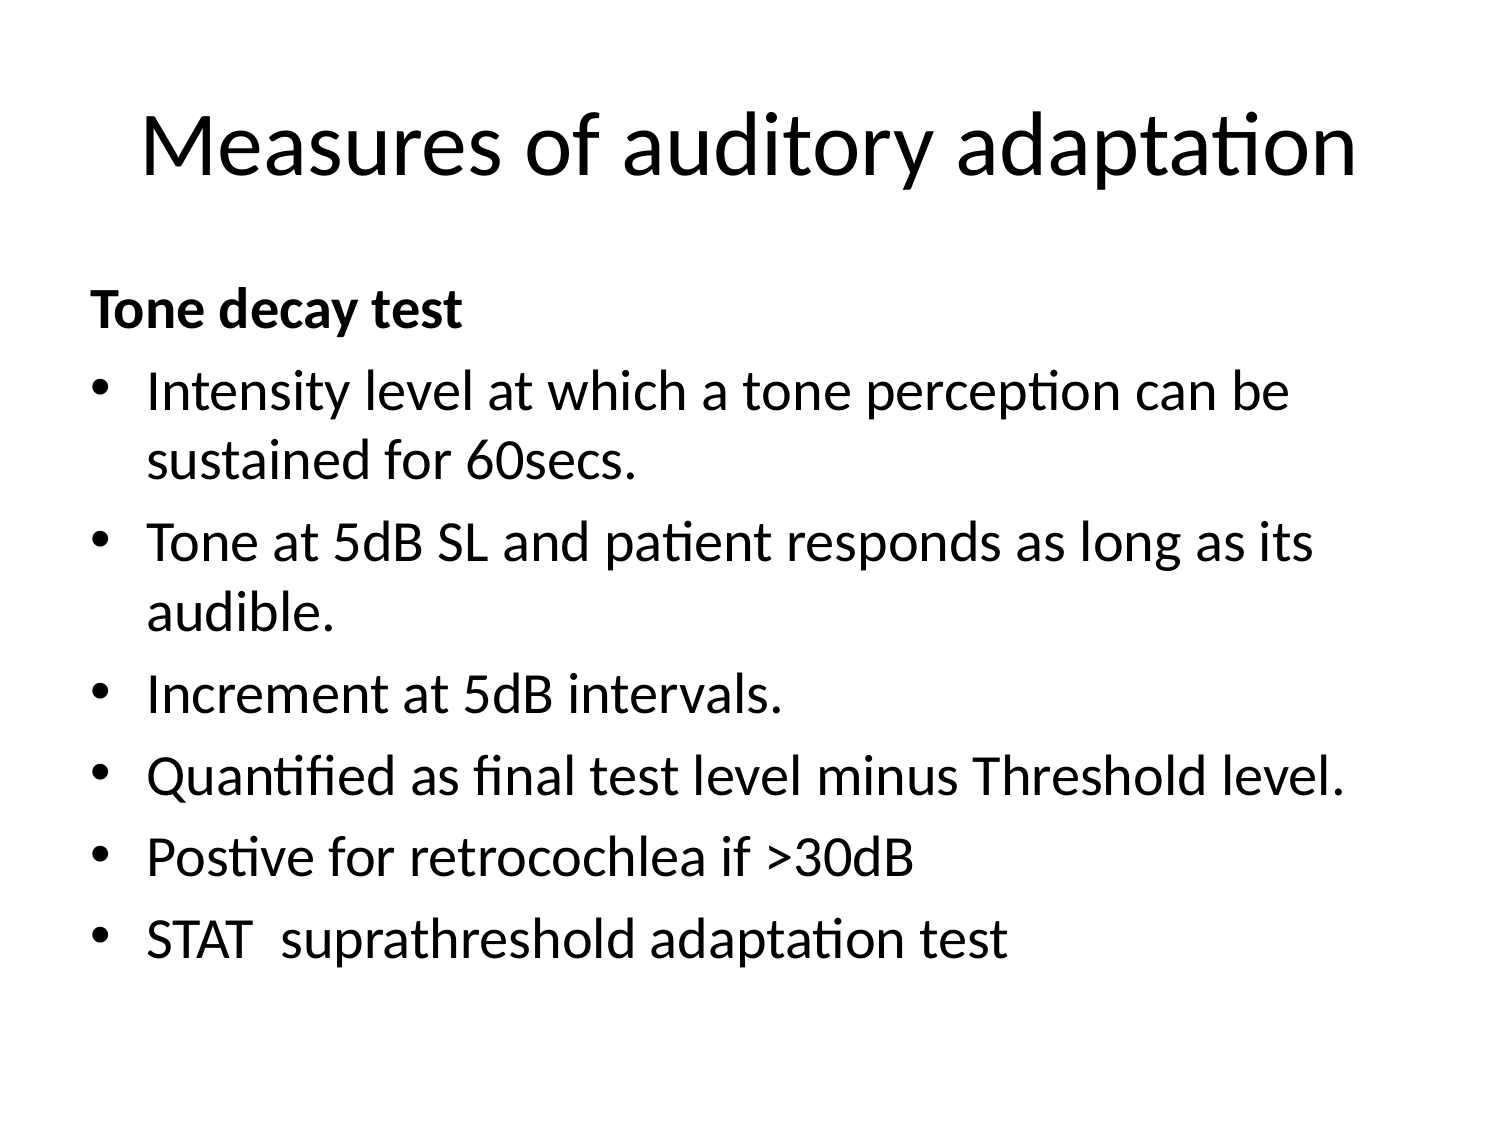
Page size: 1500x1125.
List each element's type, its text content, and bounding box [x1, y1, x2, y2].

list Tone decay test Intensity level at which a tone perception can be sustained for 60secs. Tone at 5dB SL and patient responds as long as its audible. Increment at 5dB intervals. Quantified as final test level minus Threshold level. Postive for retrocochlea if >30dB STAT suprathreshold adaptation test [75, 262, 1425, 1005]
title Measures of auditory adaptation [75, 45, 1425, 233]
